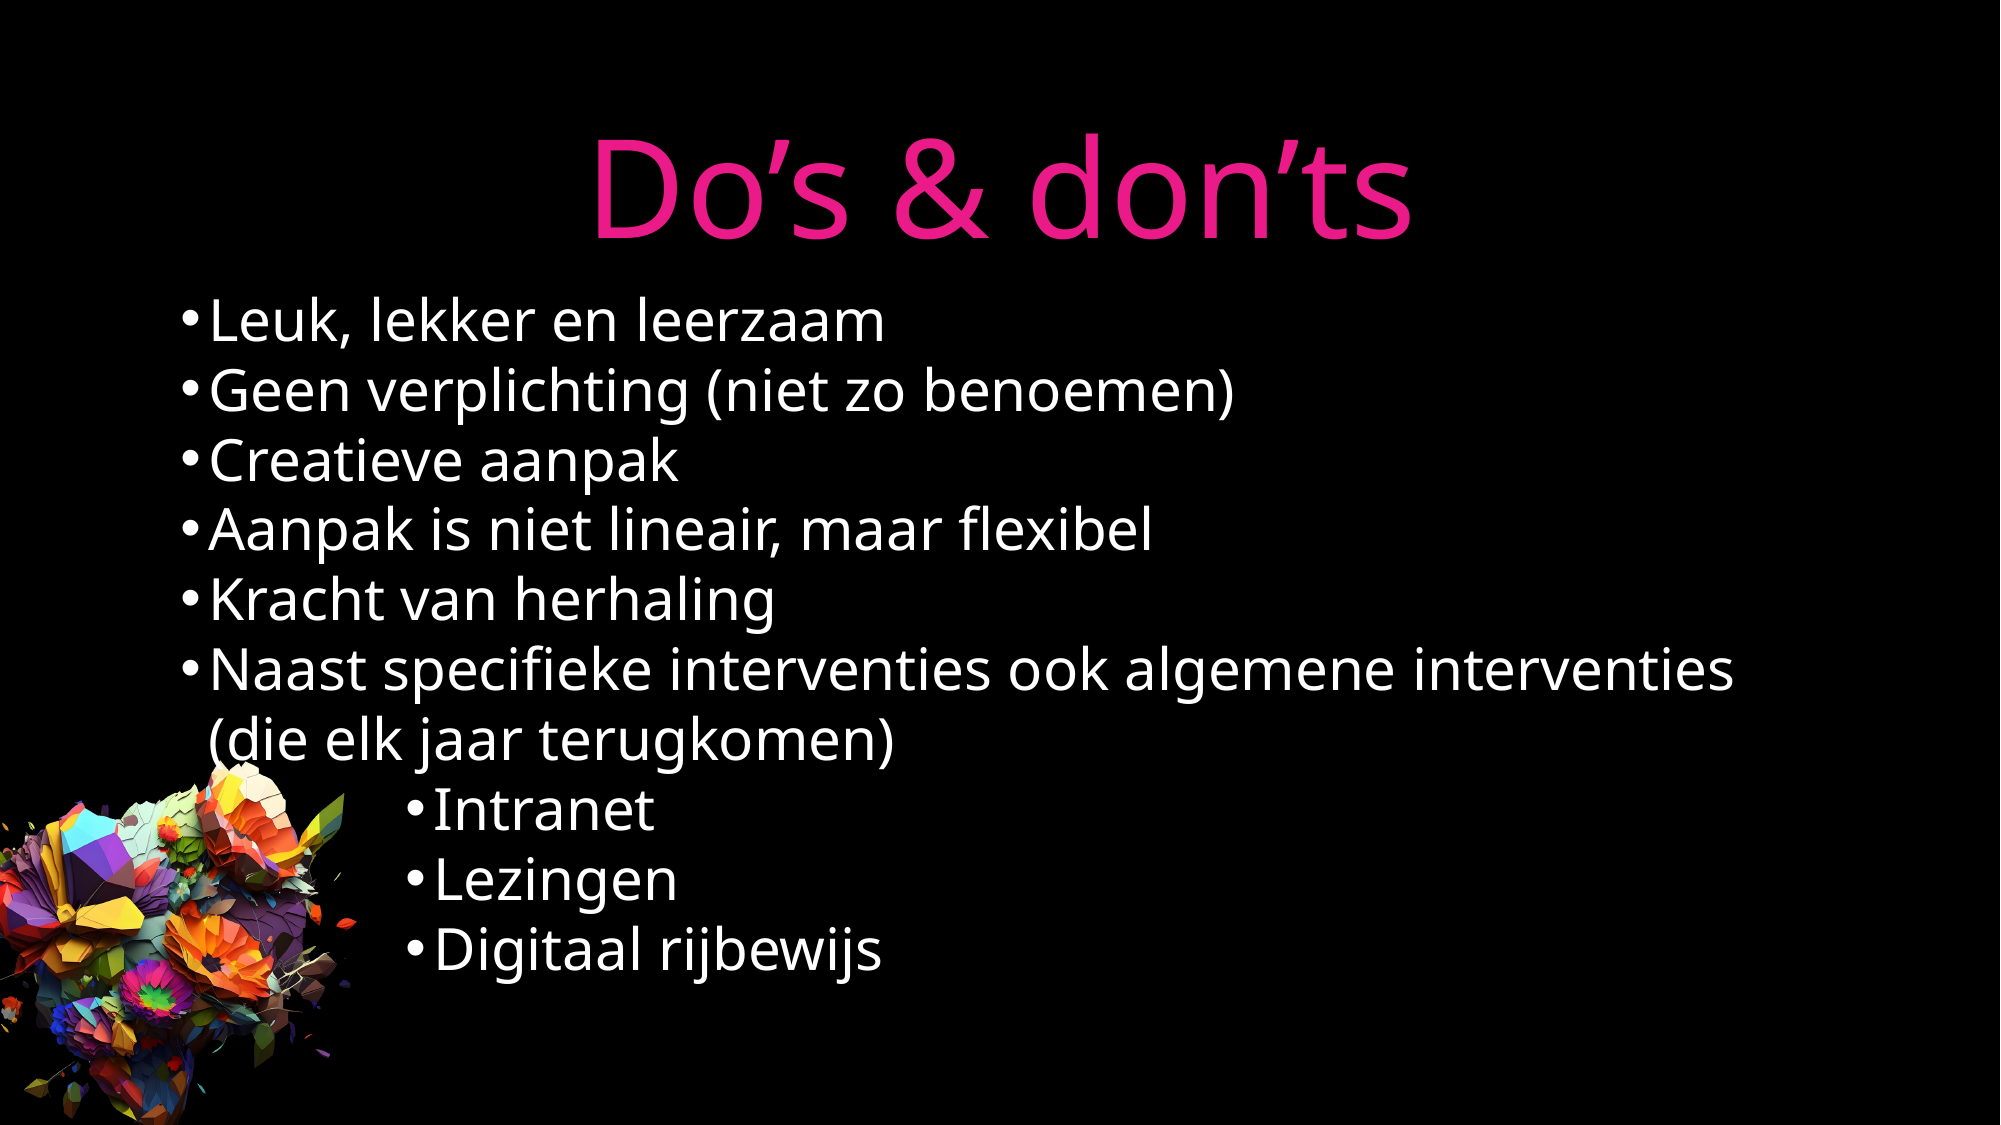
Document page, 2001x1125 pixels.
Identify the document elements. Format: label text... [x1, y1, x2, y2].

text_box Do’s & don’ts [184, 93, 1854, 274]
text_box Leuk, lekker en leerzaam Geen verplichting (niet zo benoemen) Creatieve aanpak Aanpak is niet lineair, maar flexibel Kracht van herhaling Naast specifieke interventies ook algemene interventies (die elk jaar terugkomen) Intranet Lezingen Digitaal rijbewijs [165, 275, 1835, 993]
picture [0, 716, 380, 1125]
